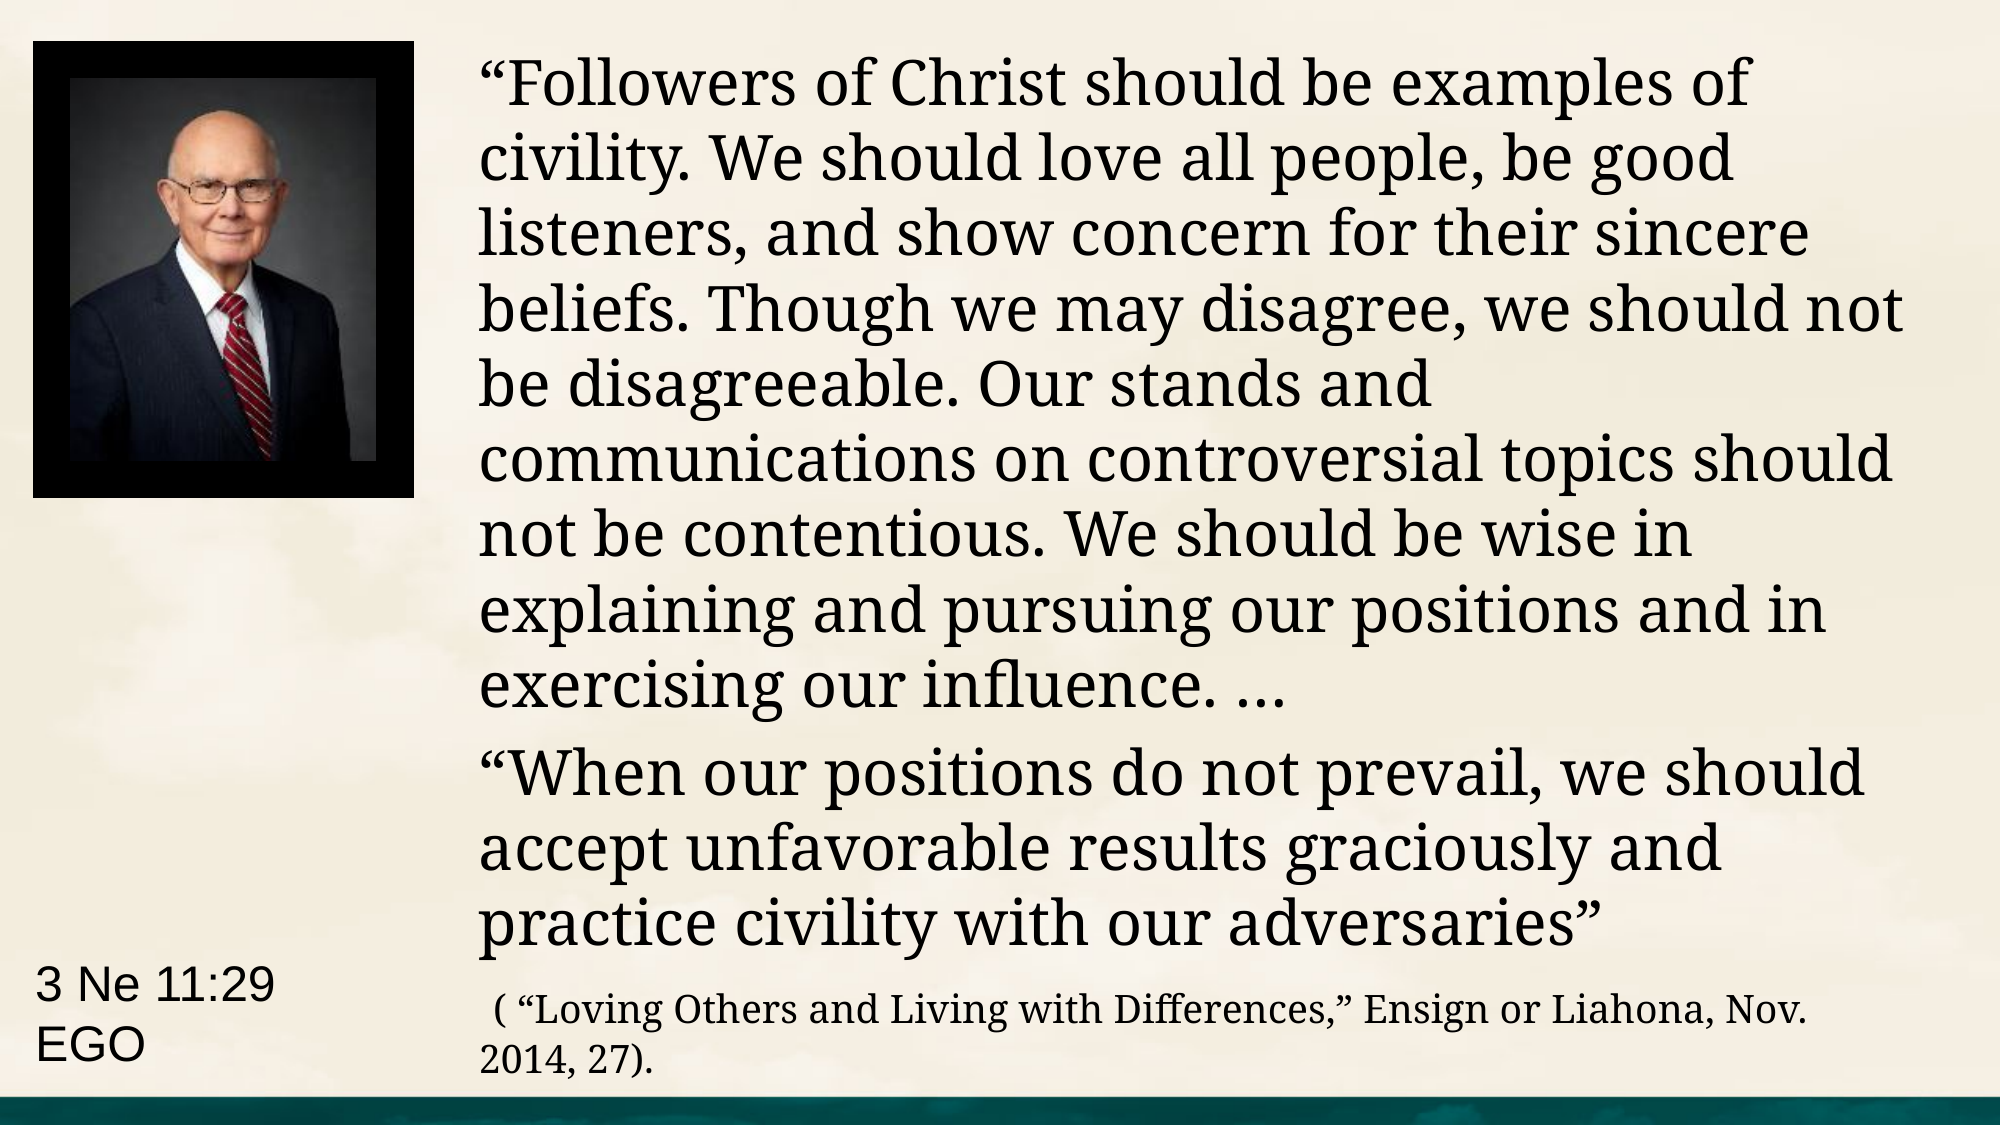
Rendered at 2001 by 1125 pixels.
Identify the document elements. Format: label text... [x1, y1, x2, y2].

text_box 3 Ne 11:29 EGO [20, 944, 291, 1080]
picture [0, 0, 2000, 1125]
list “Followers of Christ should be examples of civility. We should love all people, be good listeners, and show concern for their sincere beliefs. Though we may disagree, we should not be disagreeable. Our stands and communications on controversial topics should not be contentious. We should be wise in explaining and pursuing our positions and in exercising our influence. … “When our positions do not prevail, we should accept unfavorable results graciously and practice civility with our adversaries” ( “Loving Others and Living with Differences,” Ensign or Liahona, Nov. 2014, 27). [463, 35, 1930, 1096]
